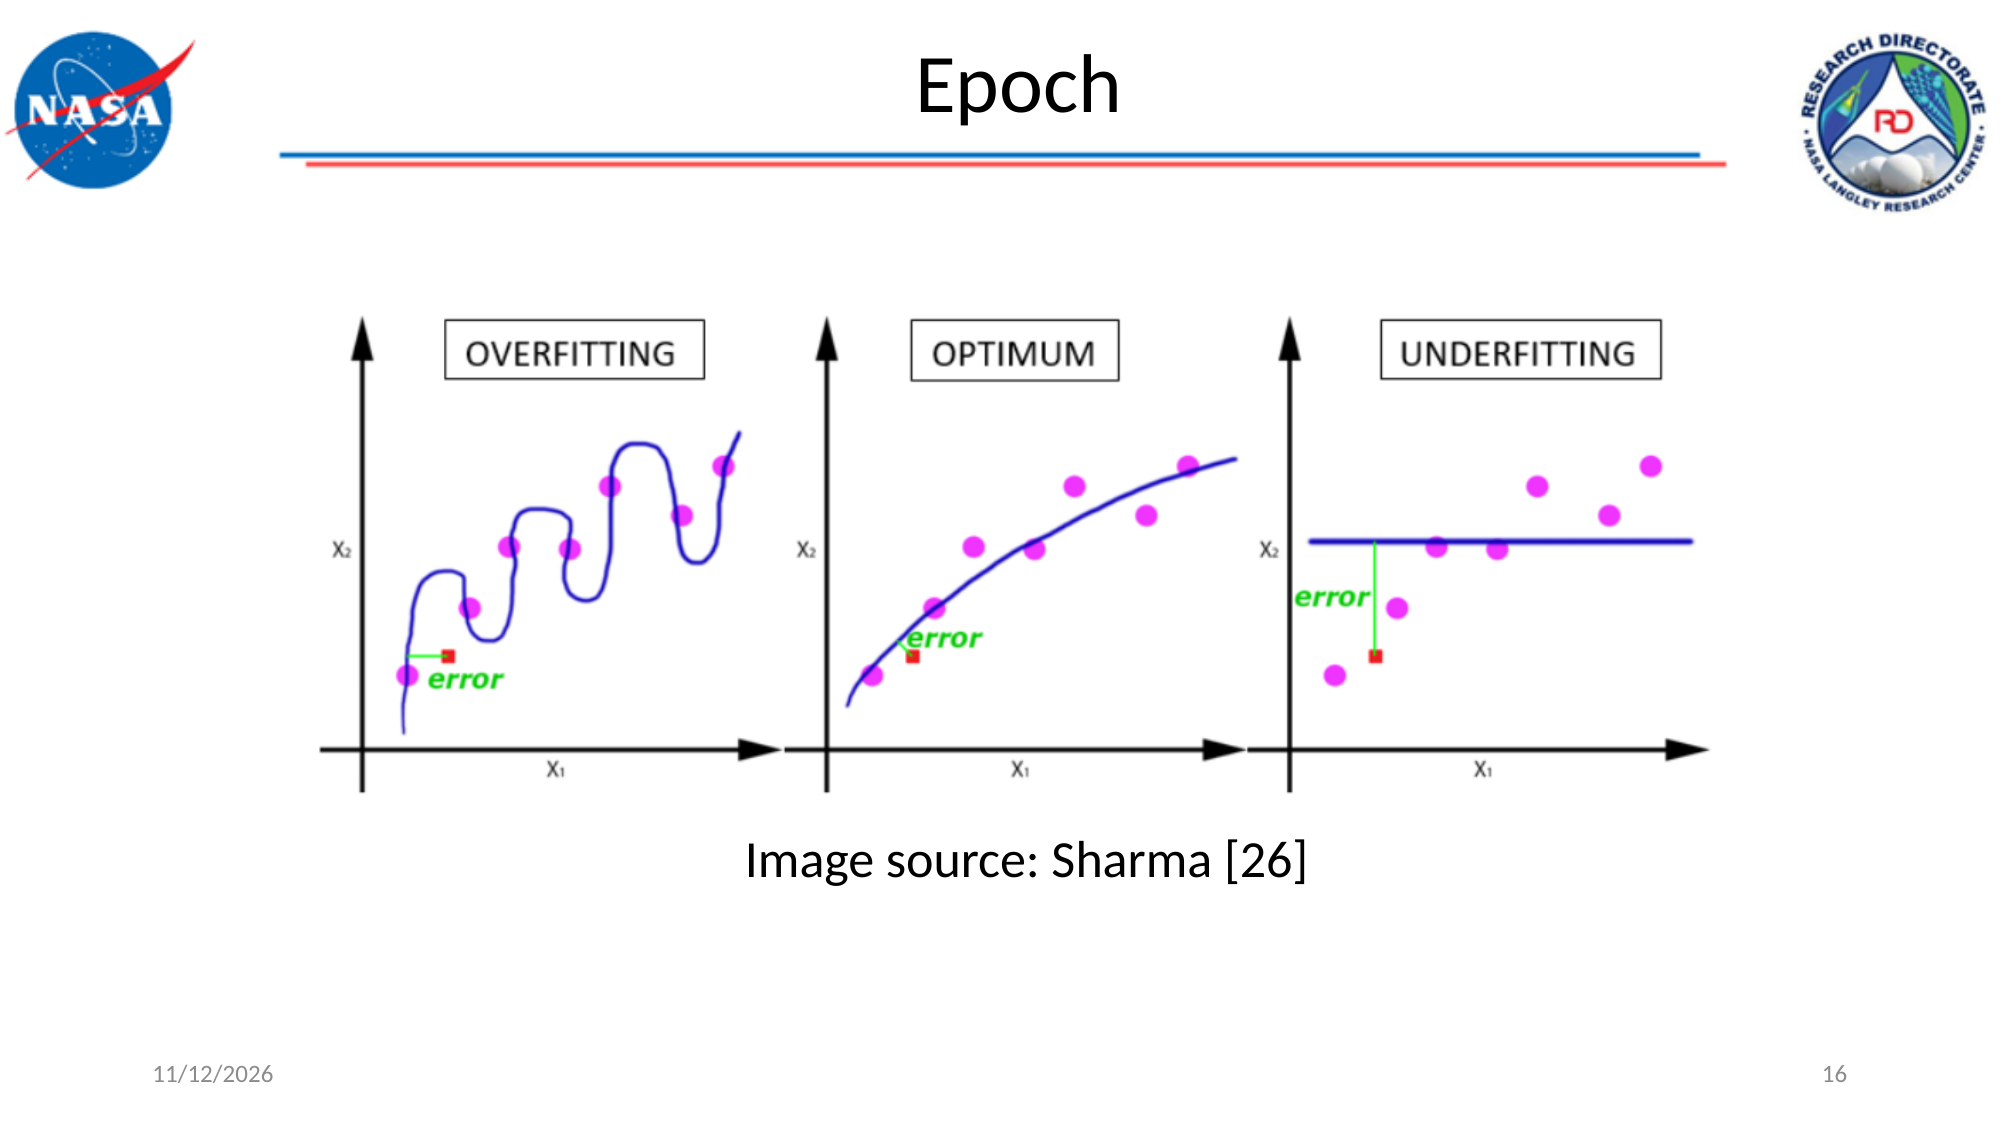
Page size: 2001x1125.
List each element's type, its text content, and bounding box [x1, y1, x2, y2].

slide_number 16 [1412, 1042, 1863, 1103]
picture [0, 0, 2000, 1122]
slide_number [137, 1042, 588, 1103]
text_box Epoch [900, 22, 1160, 137]
text_box Image source: Sharma [26] [730, 825, 1330, 898]
